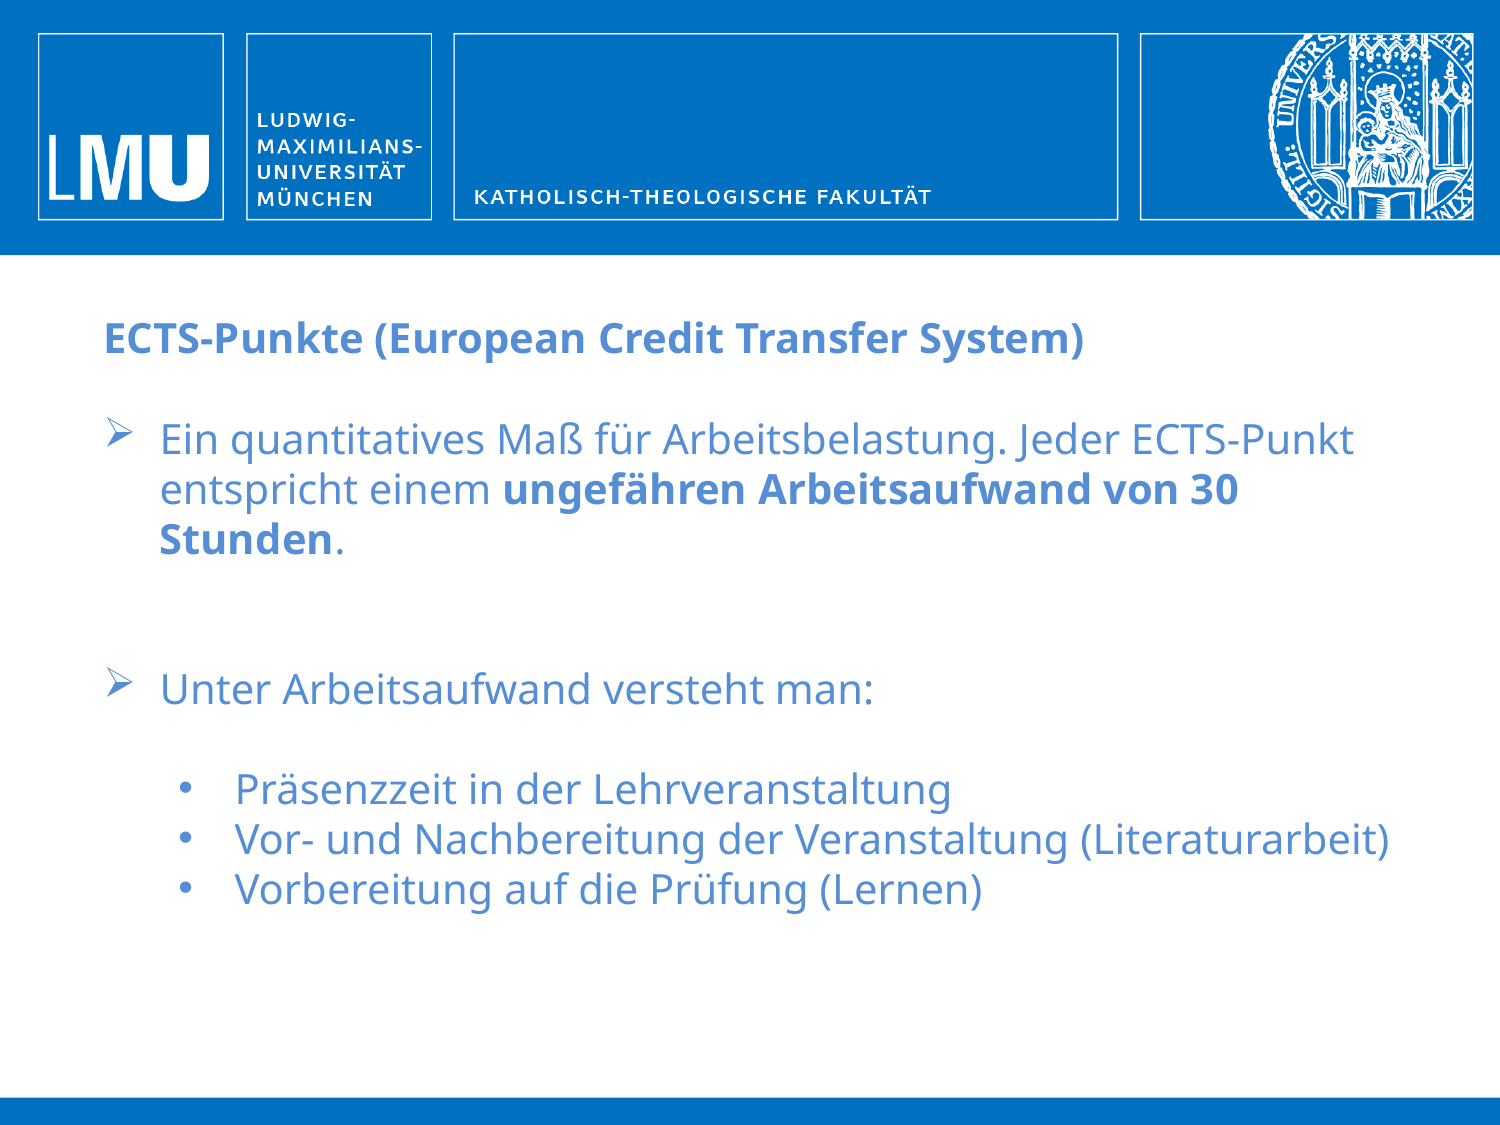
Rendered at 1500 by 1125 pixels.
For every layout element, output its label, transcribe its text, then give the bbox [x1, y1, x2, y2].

text_box ECTS-Punkte (European Credit Transfer System) Ein quantitatives Maß für Arbeitsbelastung. Jeder ECTS-Punkt entspricht einem ungefähren Arbeitsaufwand von 30 Stunden. Unter Arbeitsaufwand versteht man: Präsenzzeit in der Lehrveranstaltung Vor- und Nachbereitung der Veranstaltung (Literaturarbeit) Vorbereitung auf die Prüfung (Lernen) [88, 304, 1424, 1020]
picture [29, 28, 1483, 225]
